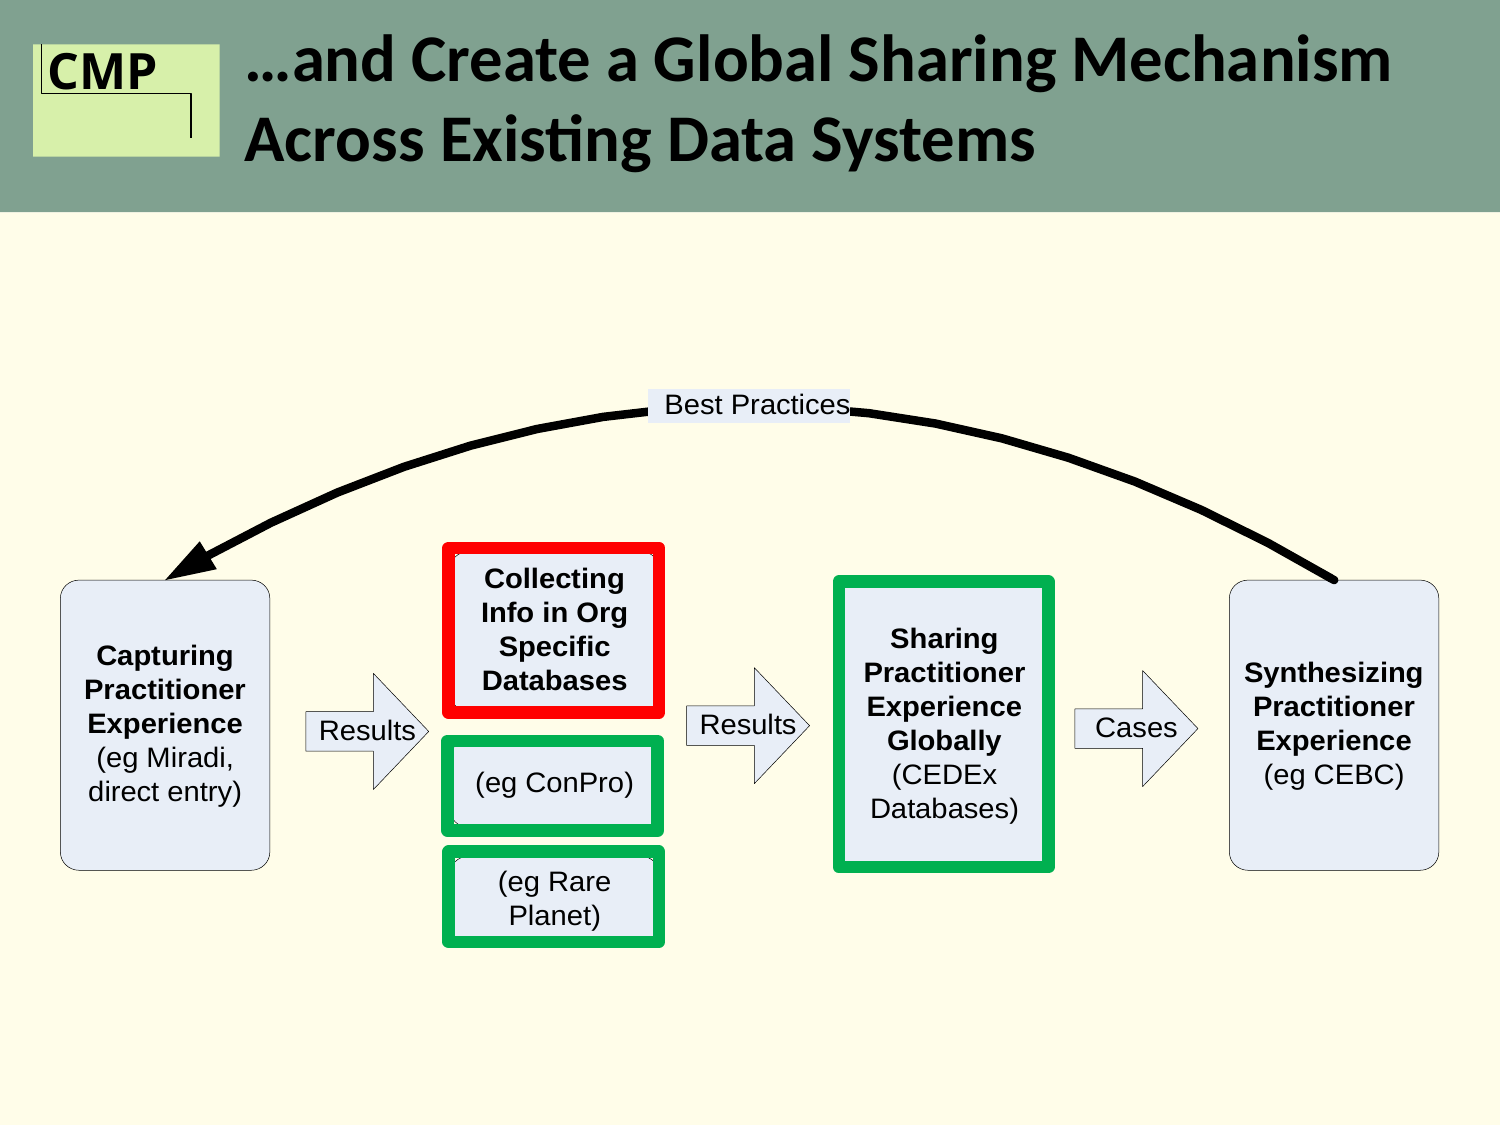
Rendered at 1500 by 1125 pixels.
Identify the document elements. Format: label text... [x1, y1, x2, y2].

title …and Create a Global Sharing Mechanism Across Existing Data Systems [229, 16, 1426, 173]
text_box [57, 355, 1443, 1125]
